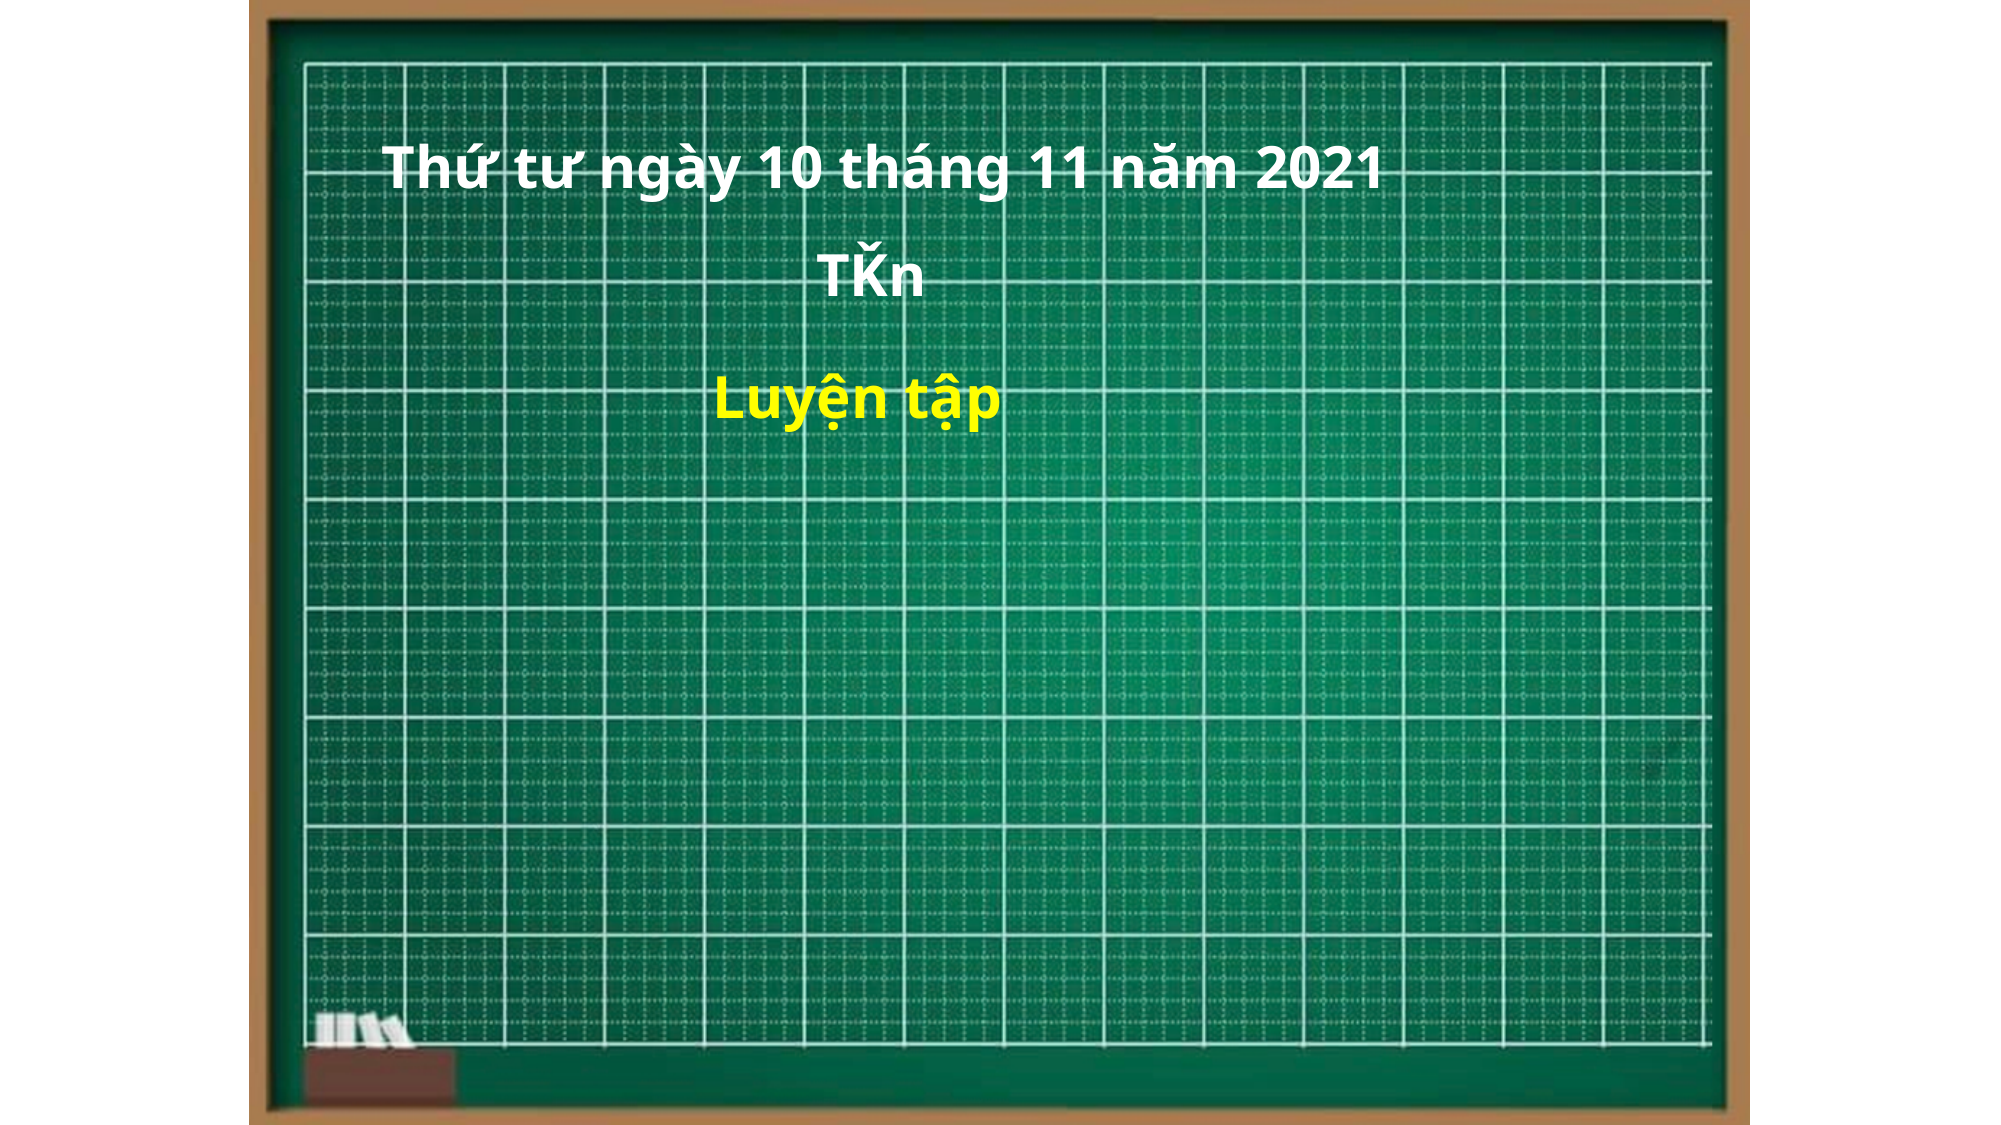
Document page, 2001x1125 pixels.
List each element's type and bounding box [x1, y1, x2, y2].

text_box [249, 0, 1750, 1125]
